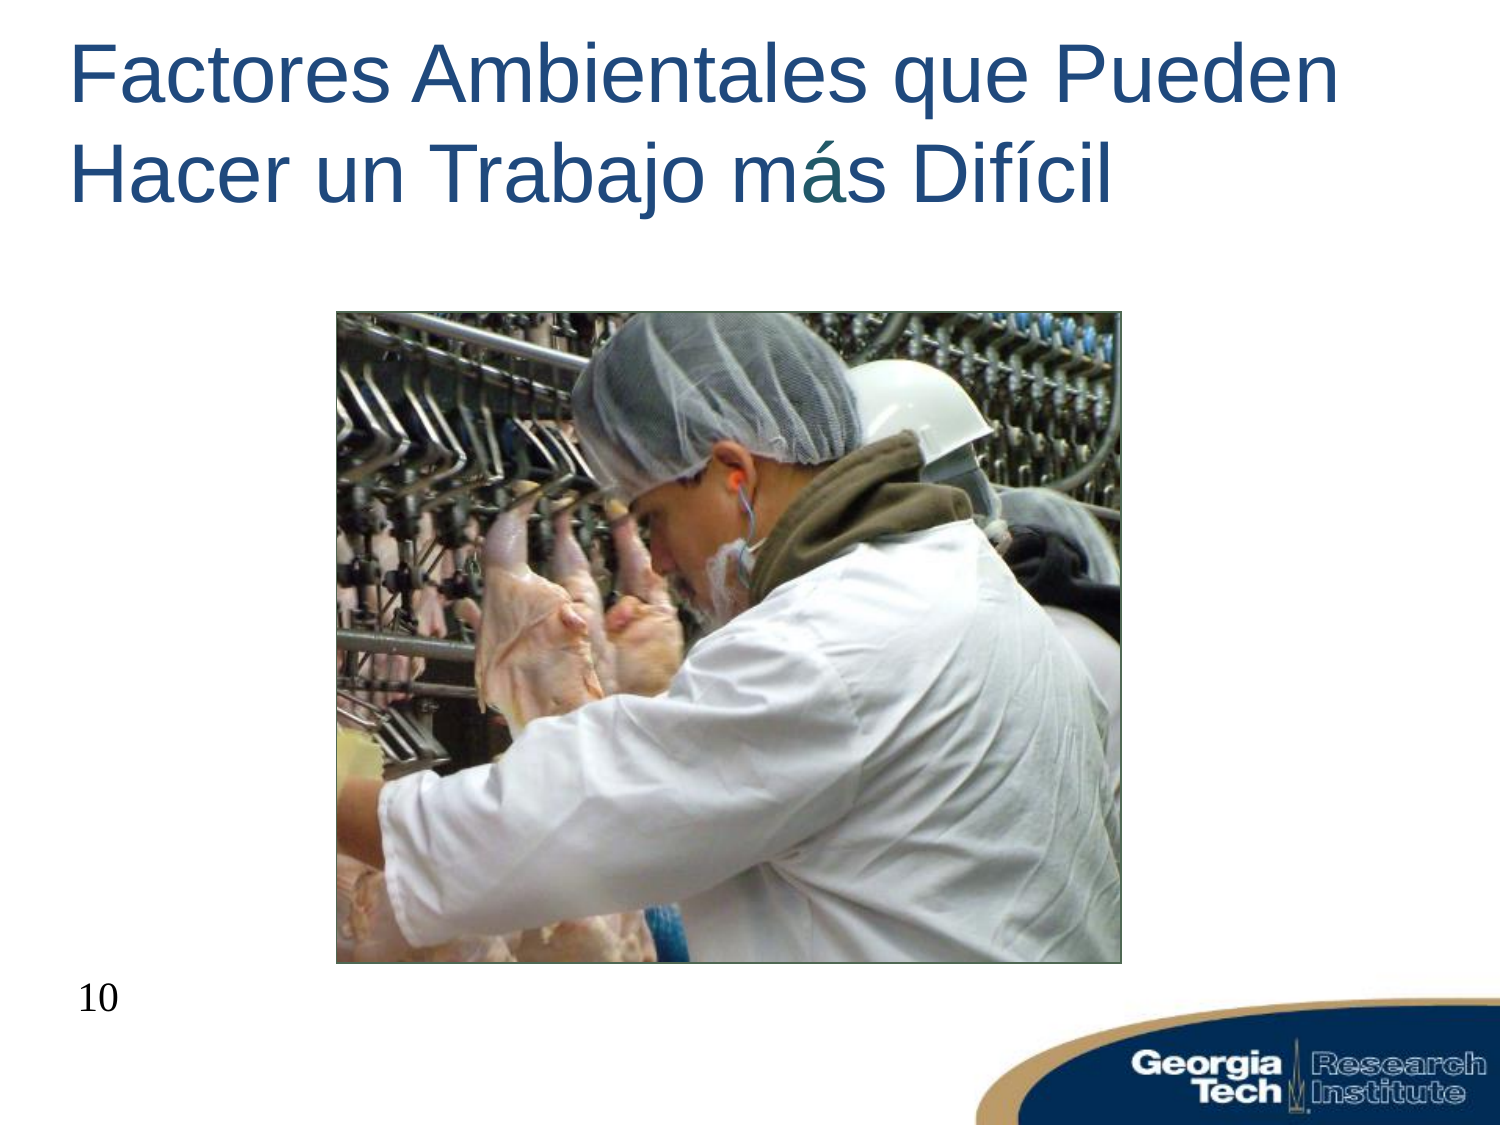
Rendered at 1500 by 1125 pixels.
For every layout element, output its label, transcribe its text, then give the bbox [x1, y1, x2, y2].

text_box 10 [62, 962, 175, 1028]
title Factores Ambientales que Pueden Hacer un Trabajo más Difícil [53, 50, 1475, 288]
picture [0, 0, 1500, 1125]
